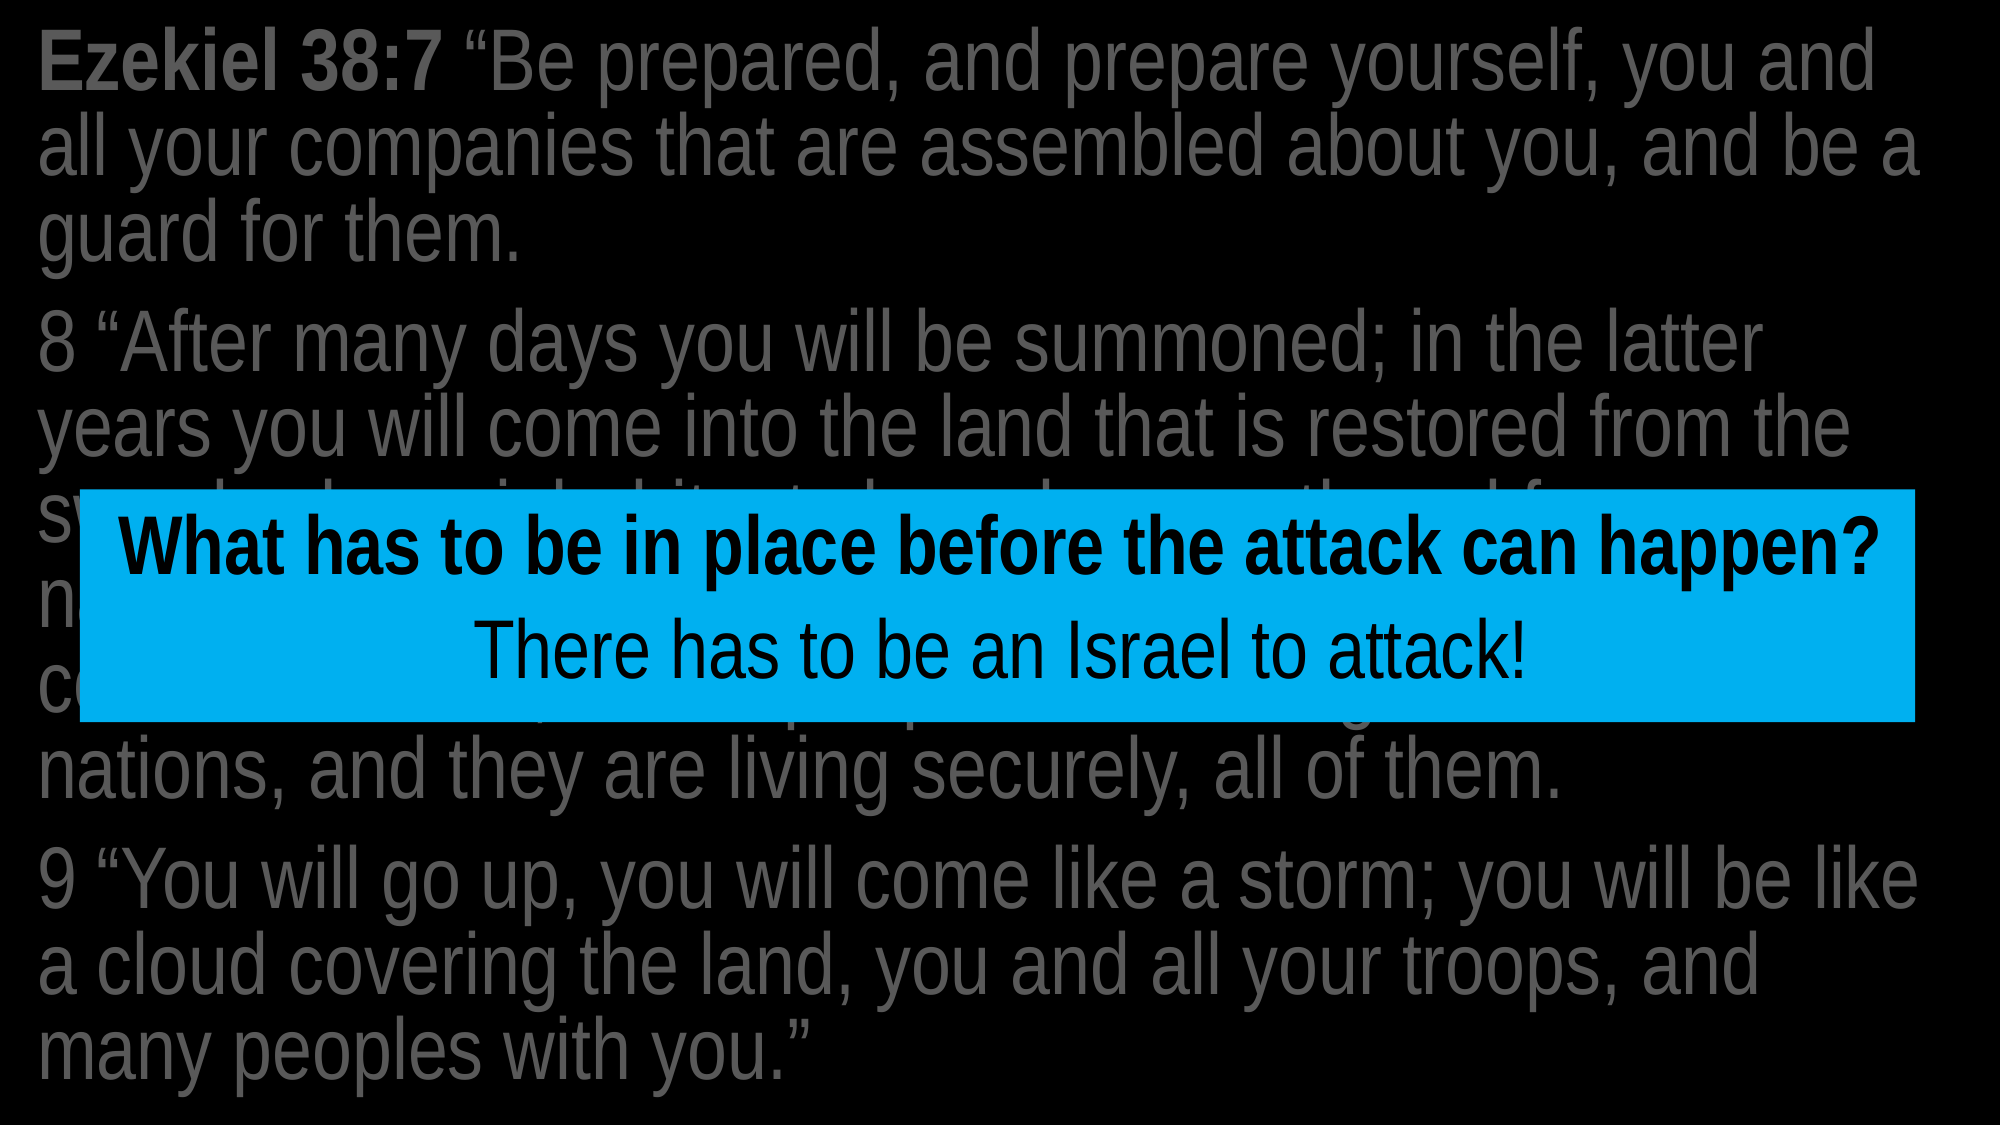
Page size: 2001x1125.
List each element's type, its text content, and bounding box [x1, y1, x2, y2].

text_box What has to be in place before the attack can happen? There has to be an Israel to attack! [78, 488, 1917, 724]
text_box Ezekiel 38:7 “Be prepared, and prepare yourself, you and all your companies that are assembled about you, and be a guard for them. 8 “After many days you will be summoned; in the latter years you will come into the land that is restored from the sword, whose inhabitants have been gathered from many nations to the mountains of Israel which had been a continual waste; but its people were brought out from the nations, and they are living securely, all of them. 9 “You will go up, you will come like a storm; you will be like a cloud covering the land, you and all your troops, and many peoples with you.” [16, 14, 1961, 1125]
